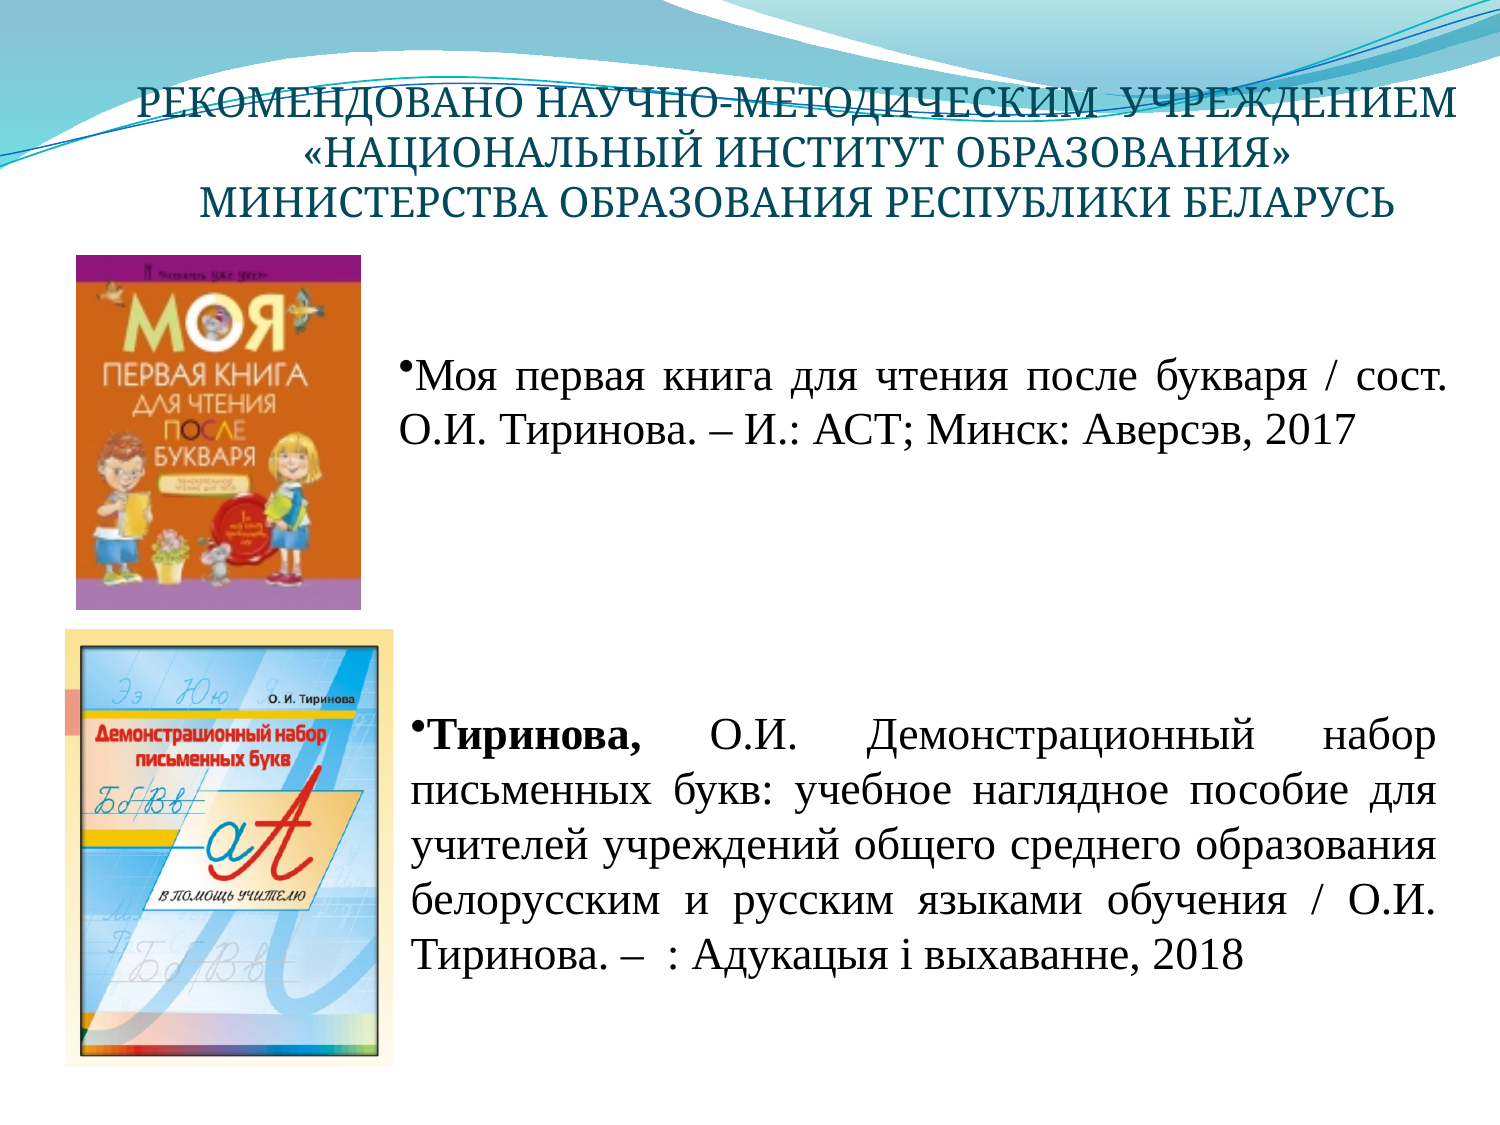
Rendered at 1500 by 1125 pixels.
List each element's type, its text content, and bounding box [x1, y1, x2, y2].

text_box Рекомендовано Научно-методическим учреждением «Национальный институт образования» Министерства образования Республики Беларусь [112, 68, 1483, 234]
picture [76, 255, 361, 610]
picture [64, 629, 394, 1067]
text_box Моя первая книга для чтения после букваря / сост. О.И. Тиринова. – И.: АСТ; Минск: Аверсэв, 2017 [383, 336, 1465, 462]
text_box Тиринова, О.И. Демонстрационный набор письменных букв: учебное наглядное пособие для учителей учреждений общего среднего образования белорусским и русским языками обучения / О.И. Тиринова. – : Адукацыя і выхаванне, 2018 [401, 696, 1453, 987]
